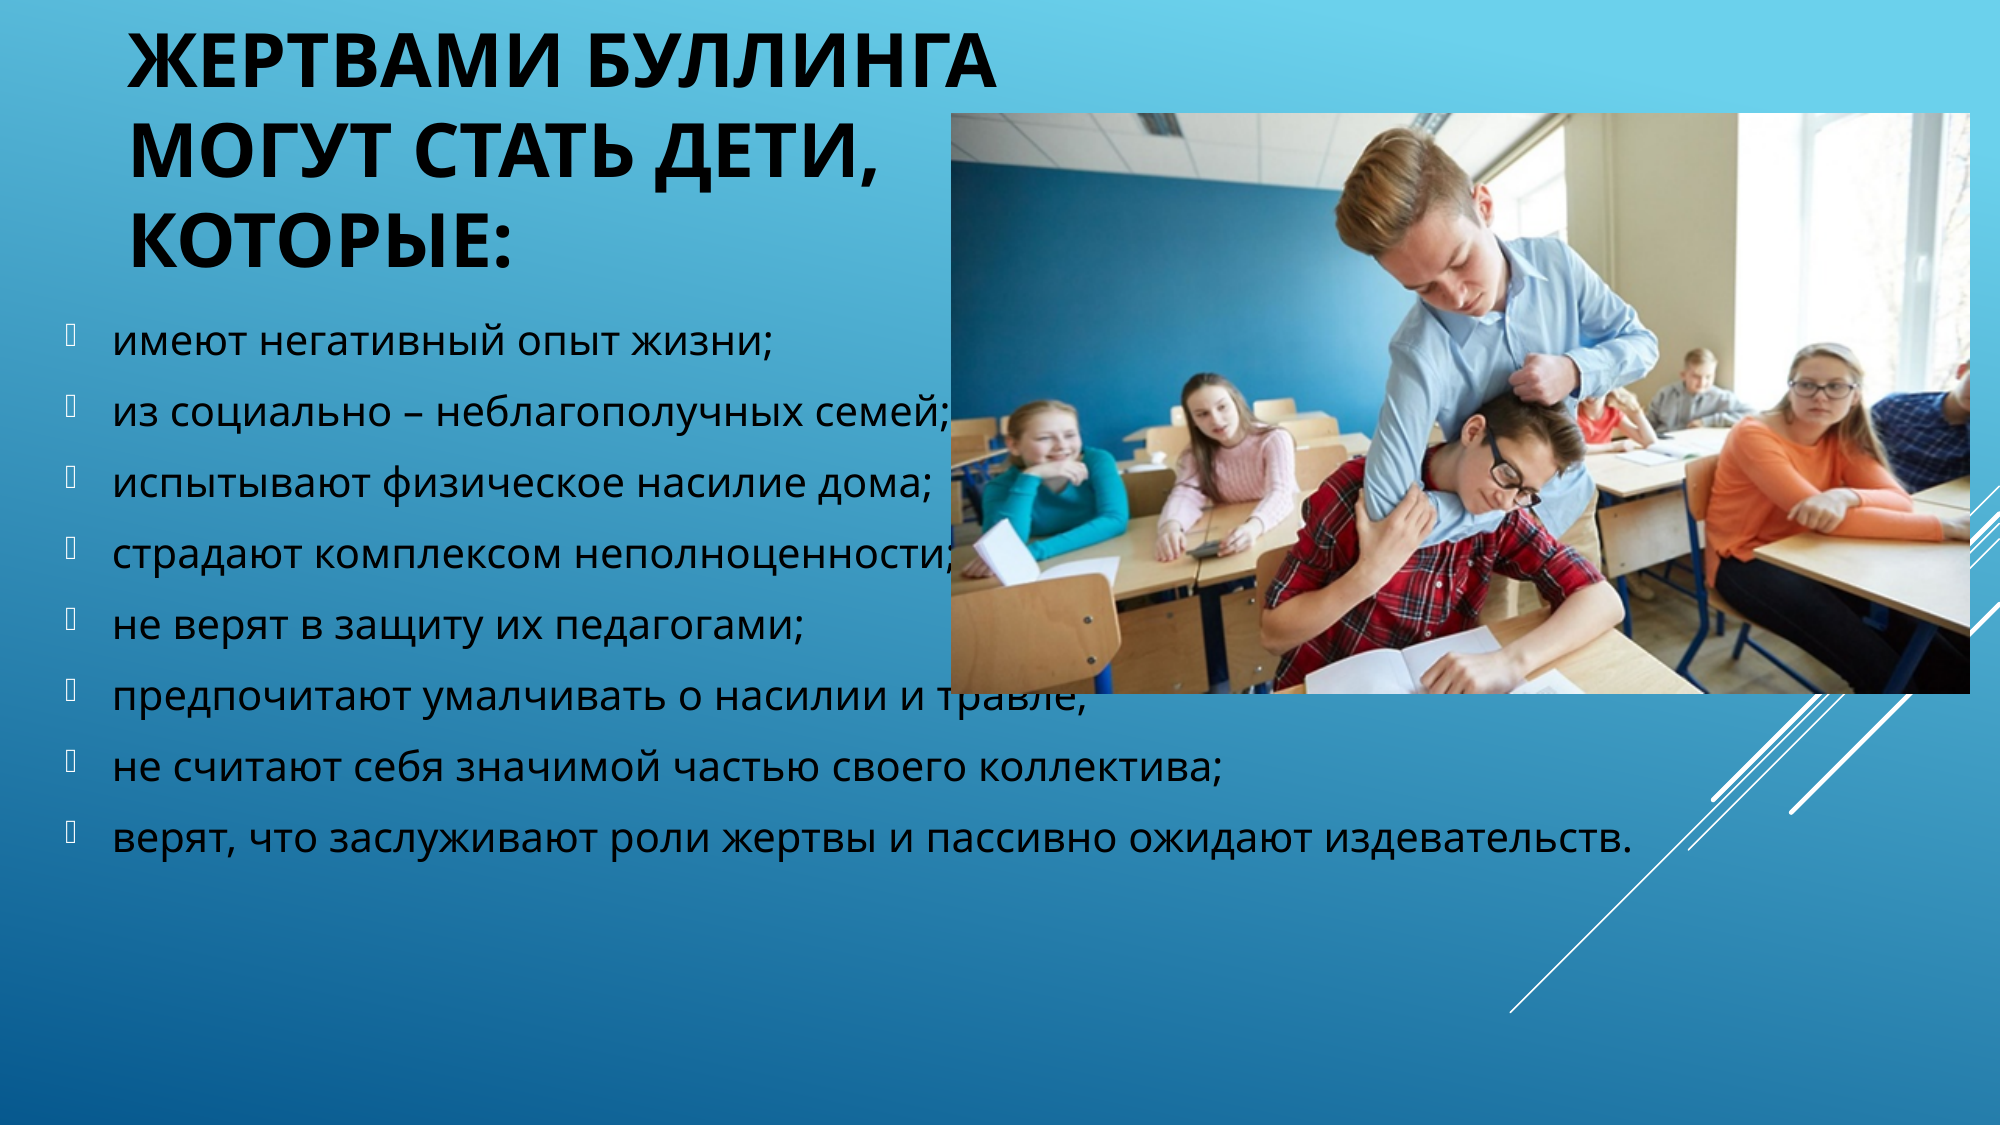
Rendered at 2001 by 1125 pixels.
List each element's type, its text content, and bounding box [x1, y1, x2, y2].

title Жертвами буллинга могут стать дети, которые: [112, 0, 1297, 246]
picture [951, 359, 956, 367]
list имеют негативный опыт жизни; из социально – неблагополучных семей; испытывают физическое насилие дома; страдают комплексом неполноценности; не верят в защиту их педагогами; предпочитают умалчивать о насилии и травле; не считают себя значимой частью своего коллектива; верят, что заслуживают роли жертвы и пассивно ожидают издевательств. [50, 246, 1951, 1125]
picture [951, 113, 1970, 694]
